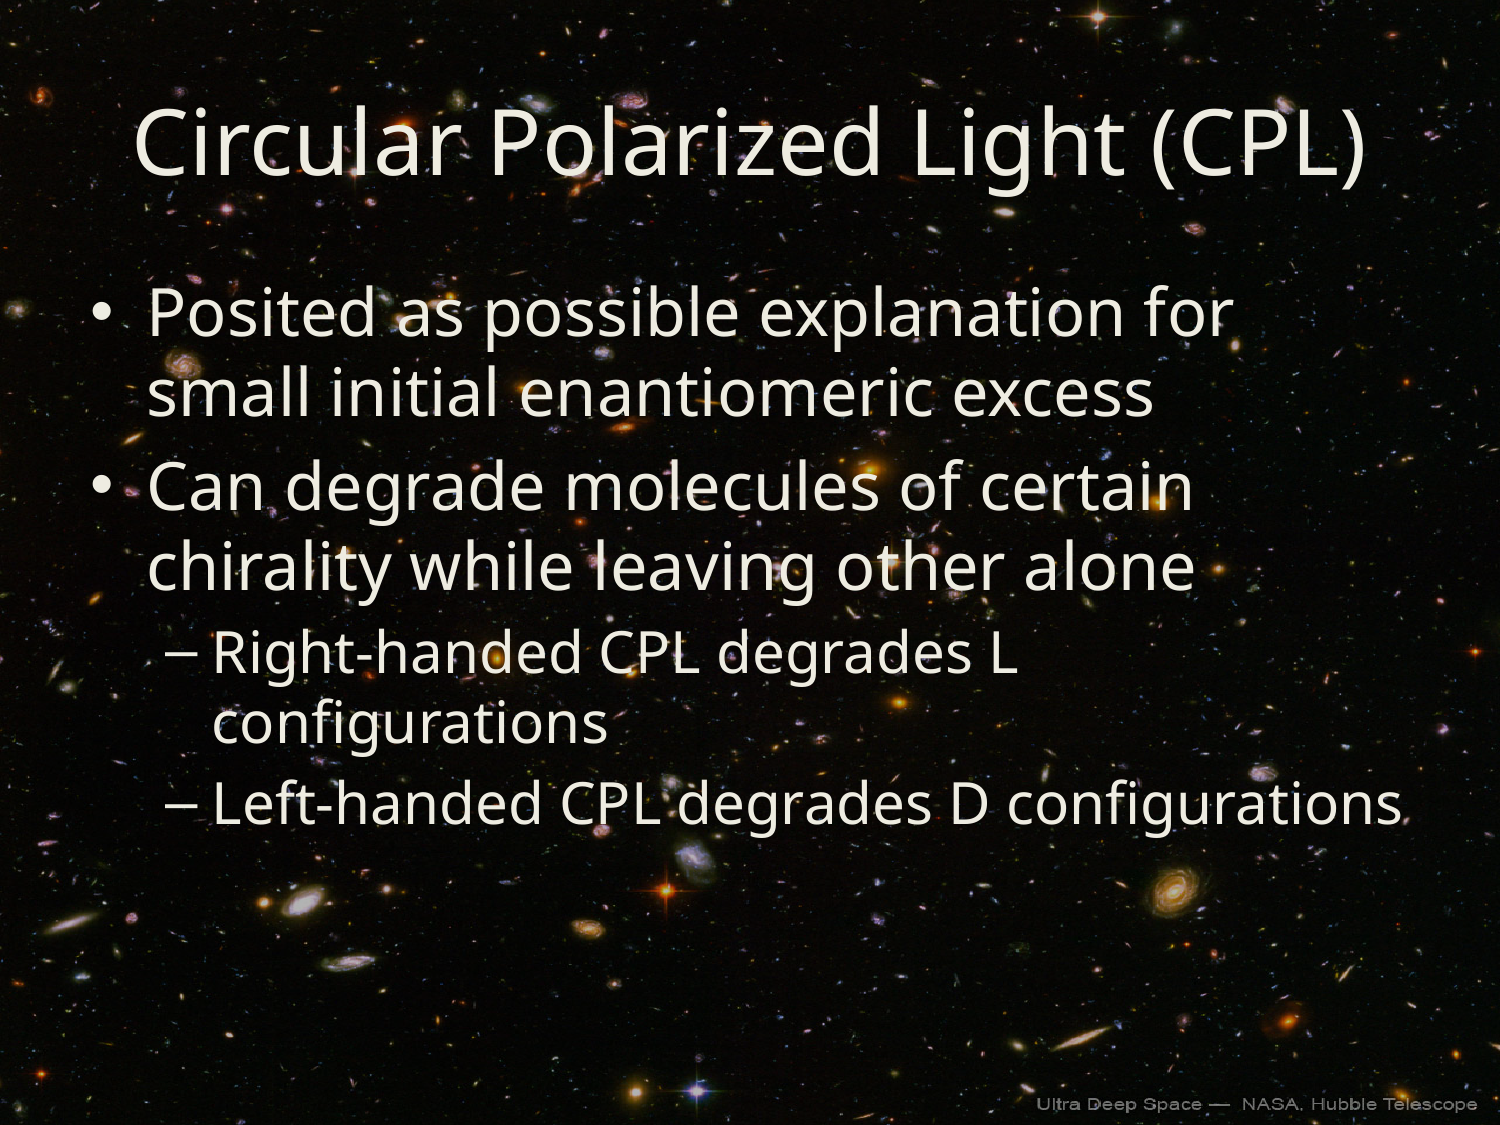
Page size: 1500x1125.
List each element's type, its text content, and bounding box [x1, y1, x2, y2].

picture [0, 0, 1500, 1125]
title Circular Polarized Light (CPL) [75, 45, 1425, 233]
list Posited as possible explanation for small initial enantiomeric excess Can degrade molecules of certain chirality while leaving other alone Right-handed CPL degrades L configurations Left-handed CPL degrades D configurations [75, 262, 1425, 1005]
